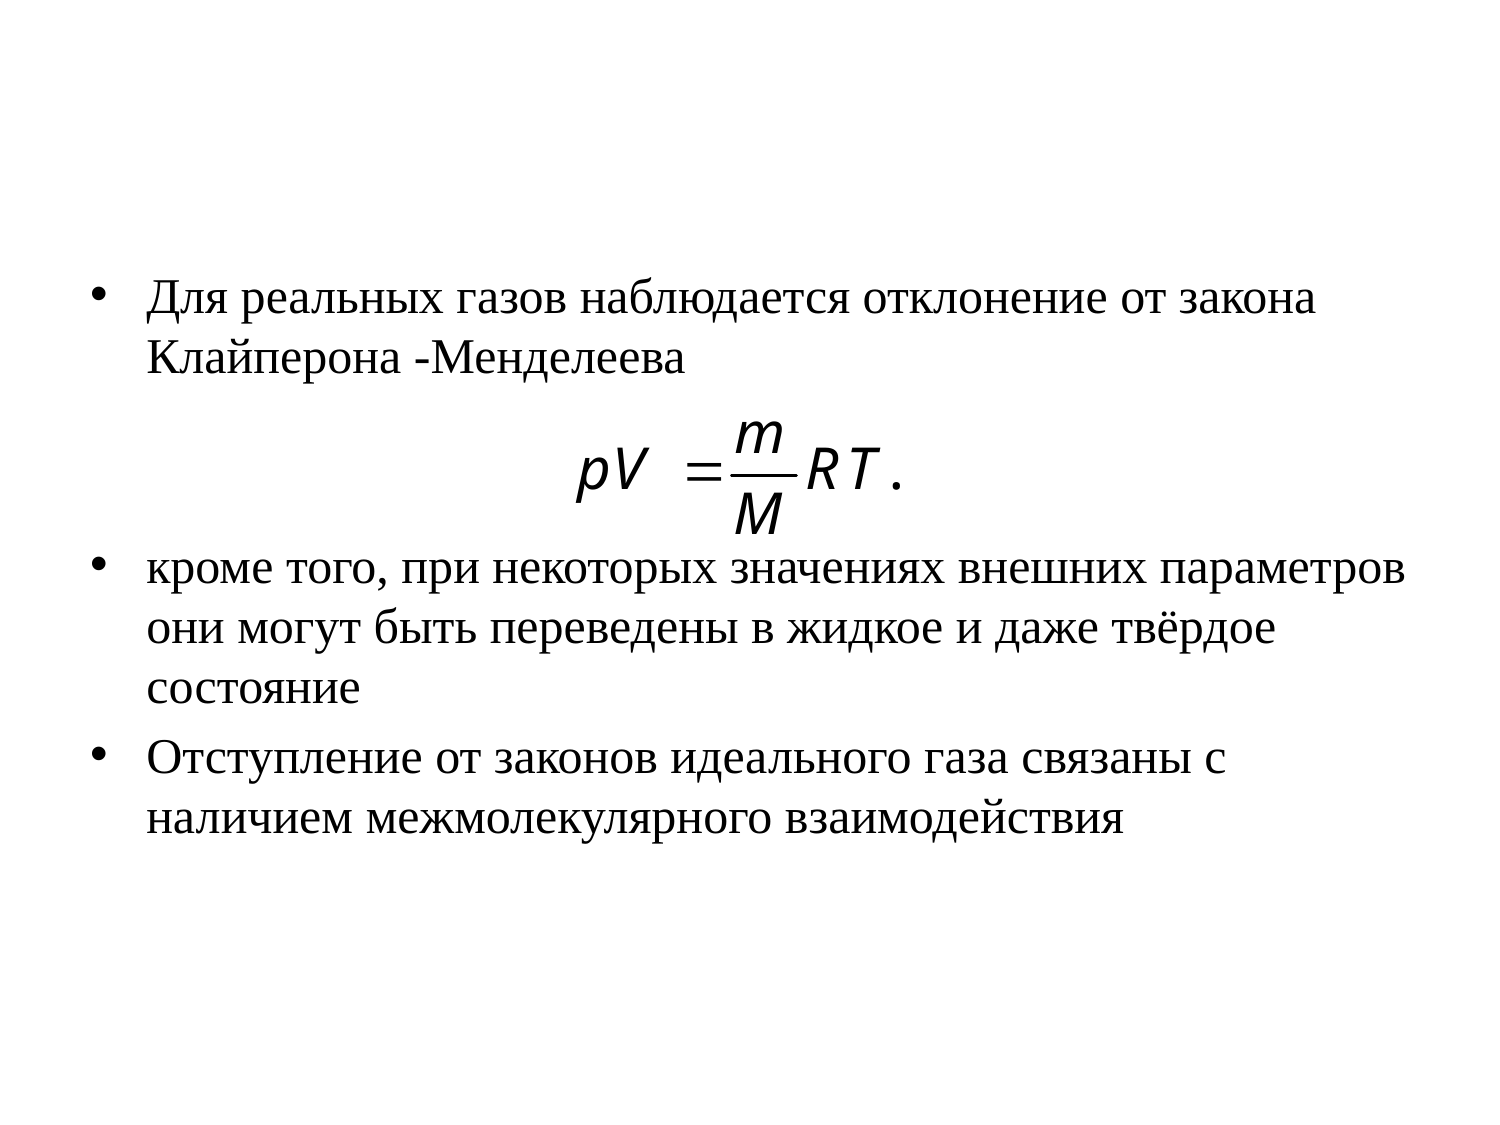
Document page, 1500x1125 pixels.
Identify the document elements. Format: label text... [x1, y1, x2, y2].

list Для реальных газов наблюдается отклонение от закона Клайперона -Менделеева кроме того, при некоторых значениях внешних параметров они могут быть переведены в жидкое и даже твёрдое состояние Отступление от законов идеального газа связаны с наличием межмолекулярного взаимодействия [74, 255, 1426, 999]
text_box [569, 404, 906, 540]
